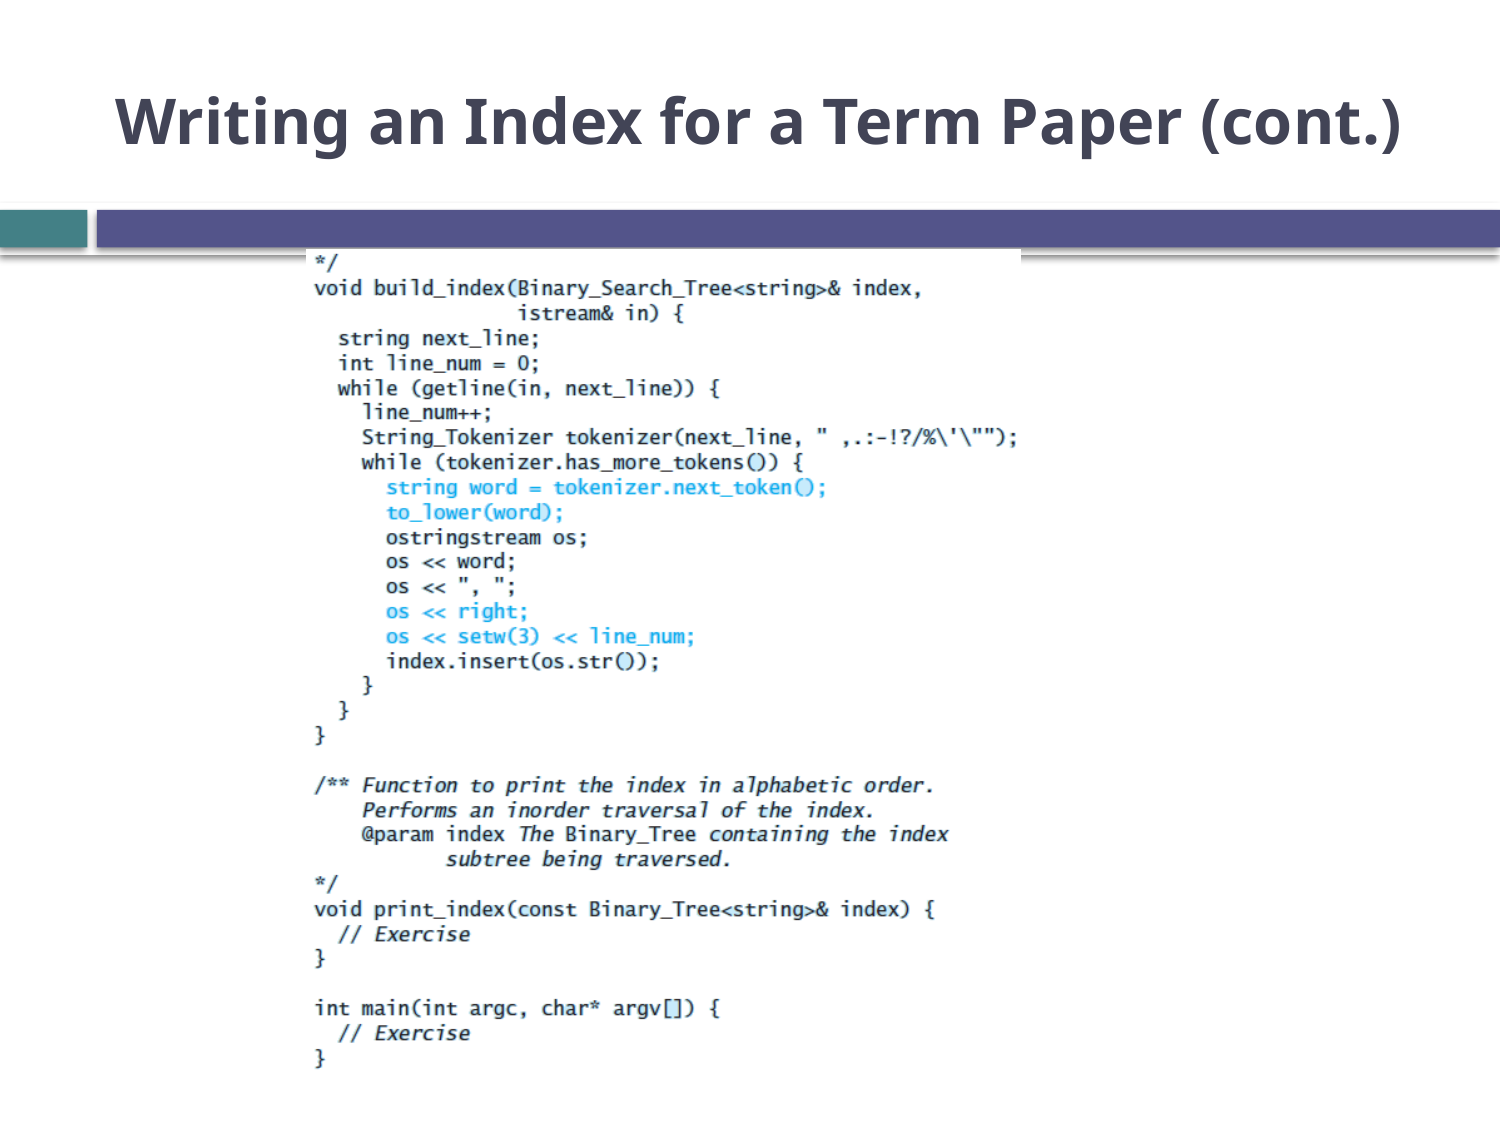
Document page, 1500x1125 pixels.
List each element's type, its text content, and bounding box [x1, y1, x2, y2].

title Writing an Index for a Term Paper (cont.) [100, 37, 1439, 201]
slide_number [0, 208, 88, 249]
picture [305, 249, 1021, 1083]
